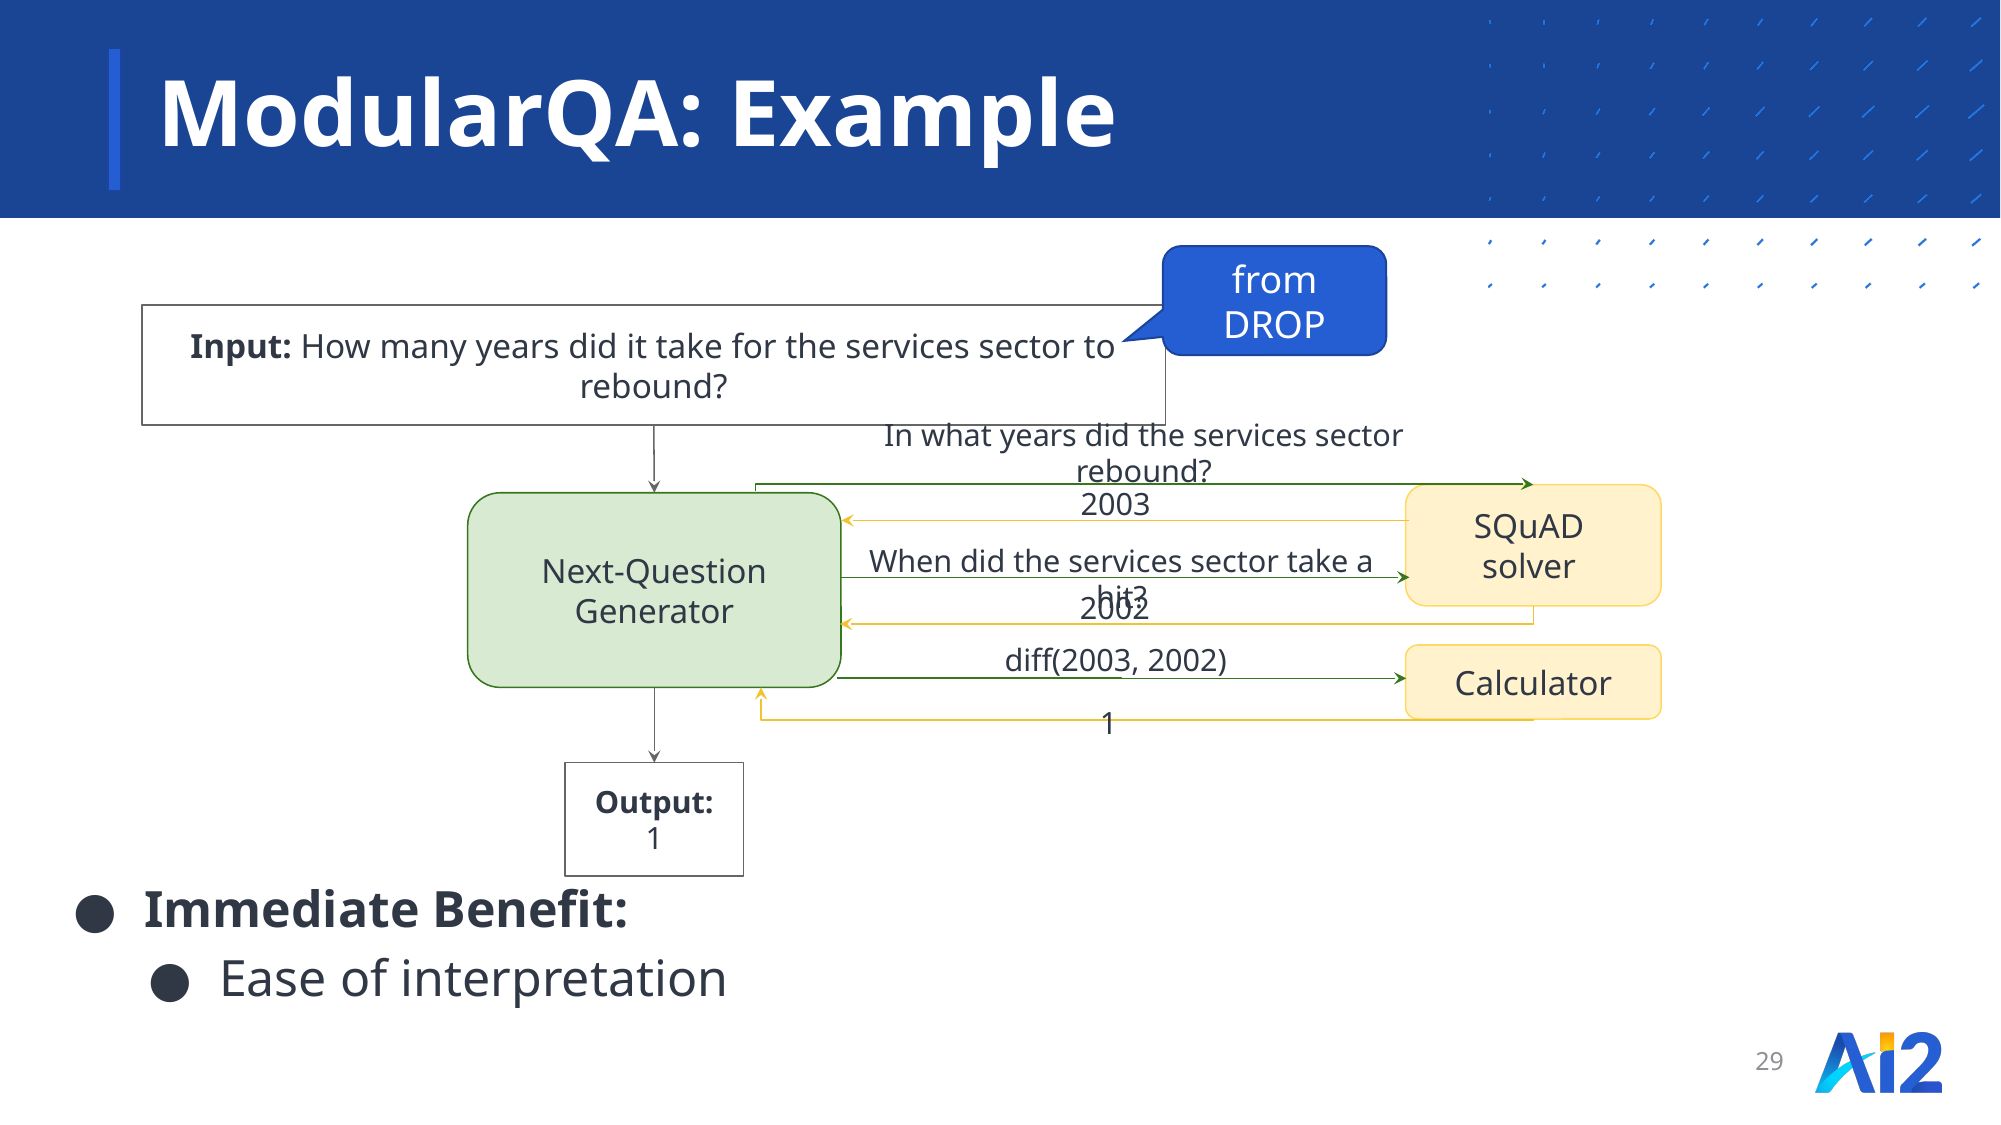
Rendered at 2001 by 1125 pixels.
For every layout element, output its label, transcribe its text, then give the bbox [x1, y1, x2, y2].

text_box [836, 622, 1407, 685]
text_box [841, 466, 1410, 521]
picture [1487, 0, 2000, 289]
text_box Next-Question Generator [467, 492, 841, 688]
title ModularQA: Example [137, 47, 1863, 206]
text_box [760, 685, 1534, 764]
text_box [832, 521, 1410, 600]
text_box Output: 1 [565, 762, 744, 848]
text_box SQuAD solver [1410, 484, 1662, 606]
text_box Input: How many years did it take for the services sector to rebound? [142, 305, 1166, 425]
picture [1815, 1032, 1942, 1093]
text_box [839, 570, 1534, 649]
text_box Immediate Benefit: Ease of interpretation [24, 848, 1933, 1027]
text_box Calculator [1407, 645, 1662, 720]
text_box from DROP [1121, 245, 1388, 357]
slide_number 29 [1716, 1032, 1804, 1093]
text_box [755, 395, 1534, 491]
